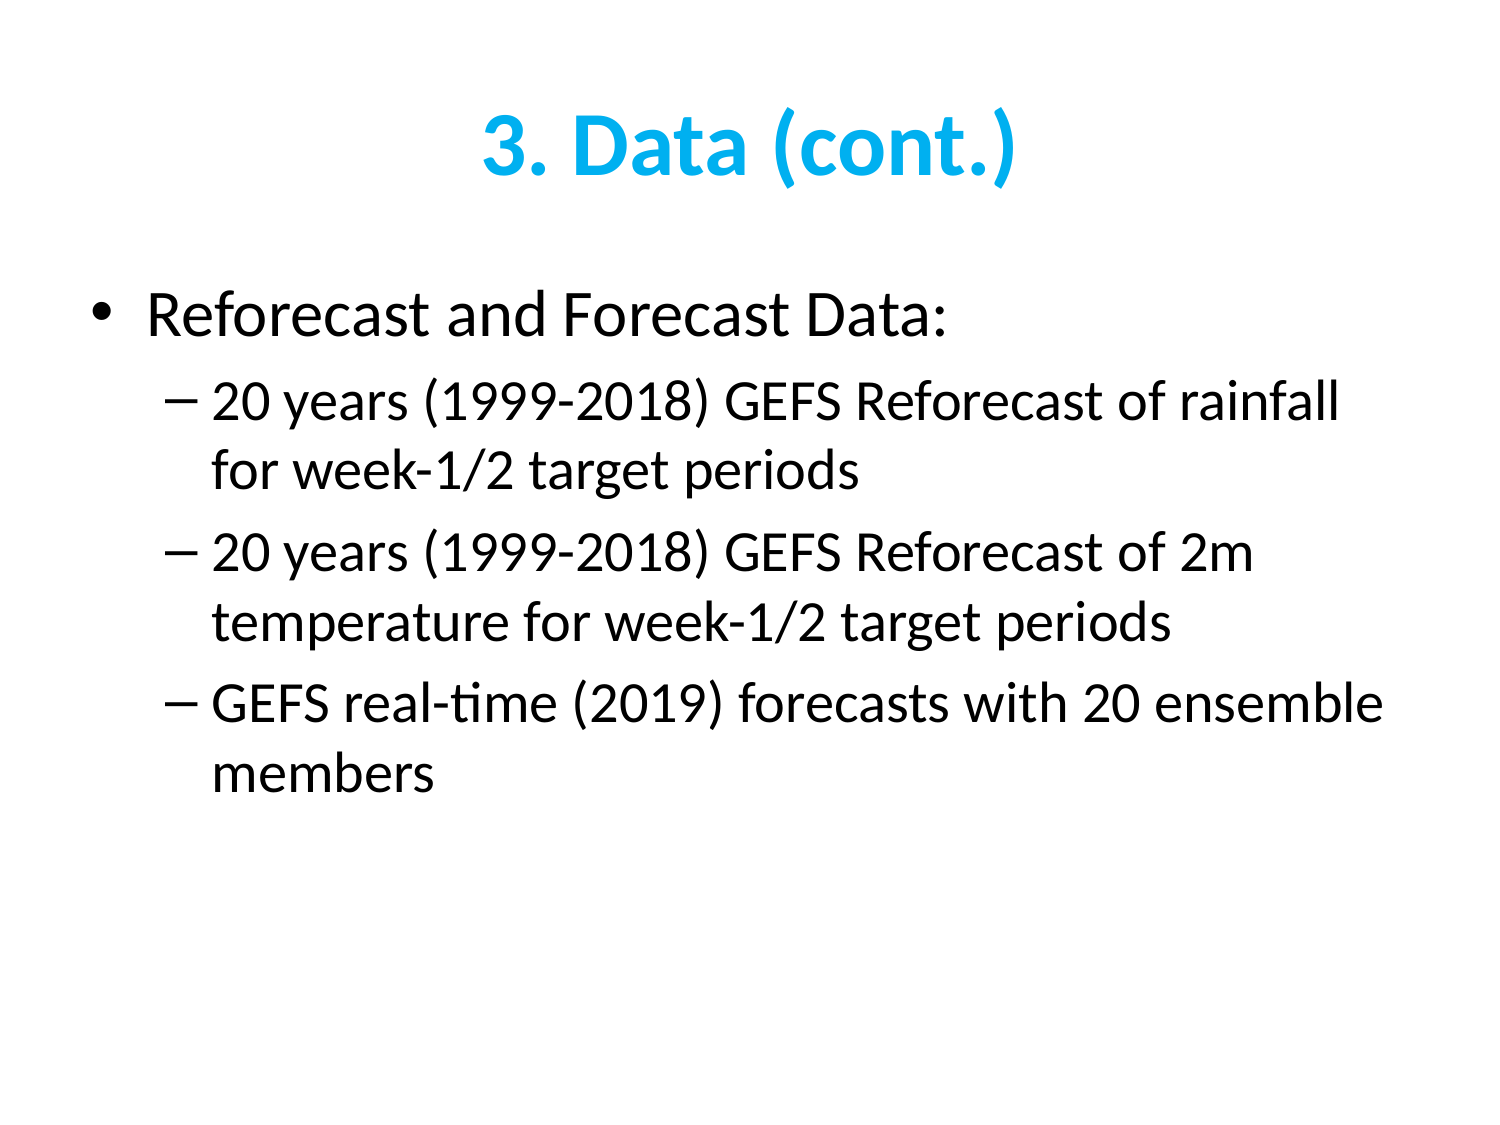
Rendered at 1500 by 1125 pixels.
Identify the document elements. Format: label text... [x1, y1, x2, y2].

title 3. Data (cont.) [75, 45, 1425, 233]
list Reforecast and Forecast Data: 20 years (1999-2018) GEFS Reforecast of rainfall for week-1/2 target periods 20 years (1999-2018) GEFS Reforecast of 2m temperature for week-1/2 target periods GEFS real-time (2019) forecasts with 20 ensemble members [75, 262, 1425, 1005]
